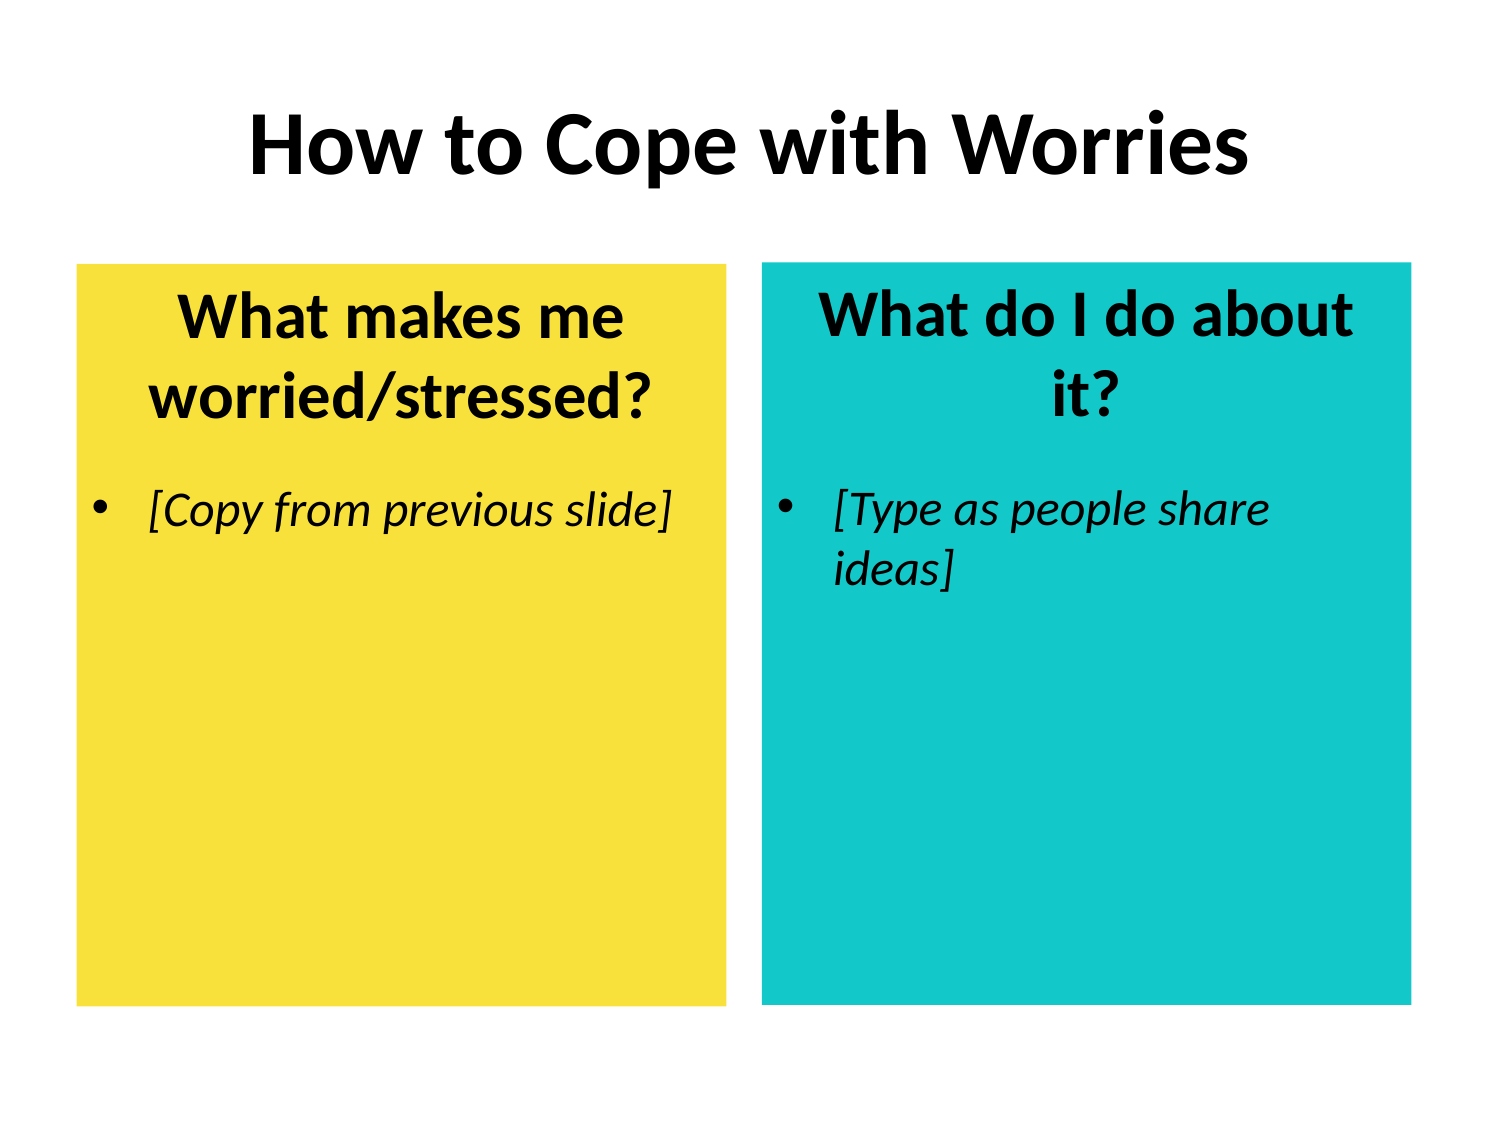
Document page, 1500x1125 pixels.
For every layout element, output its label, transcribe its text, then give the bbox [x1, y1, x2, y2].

text_box What makes me worried/stressed? [Copy from previous slide] [76, 263, 727, 1007]
title How to Cope with Worries [75, 44, 1425, 232]
text_box What do I do about it? [Type as people share ideas] [761, 262, 1412, 1005]
